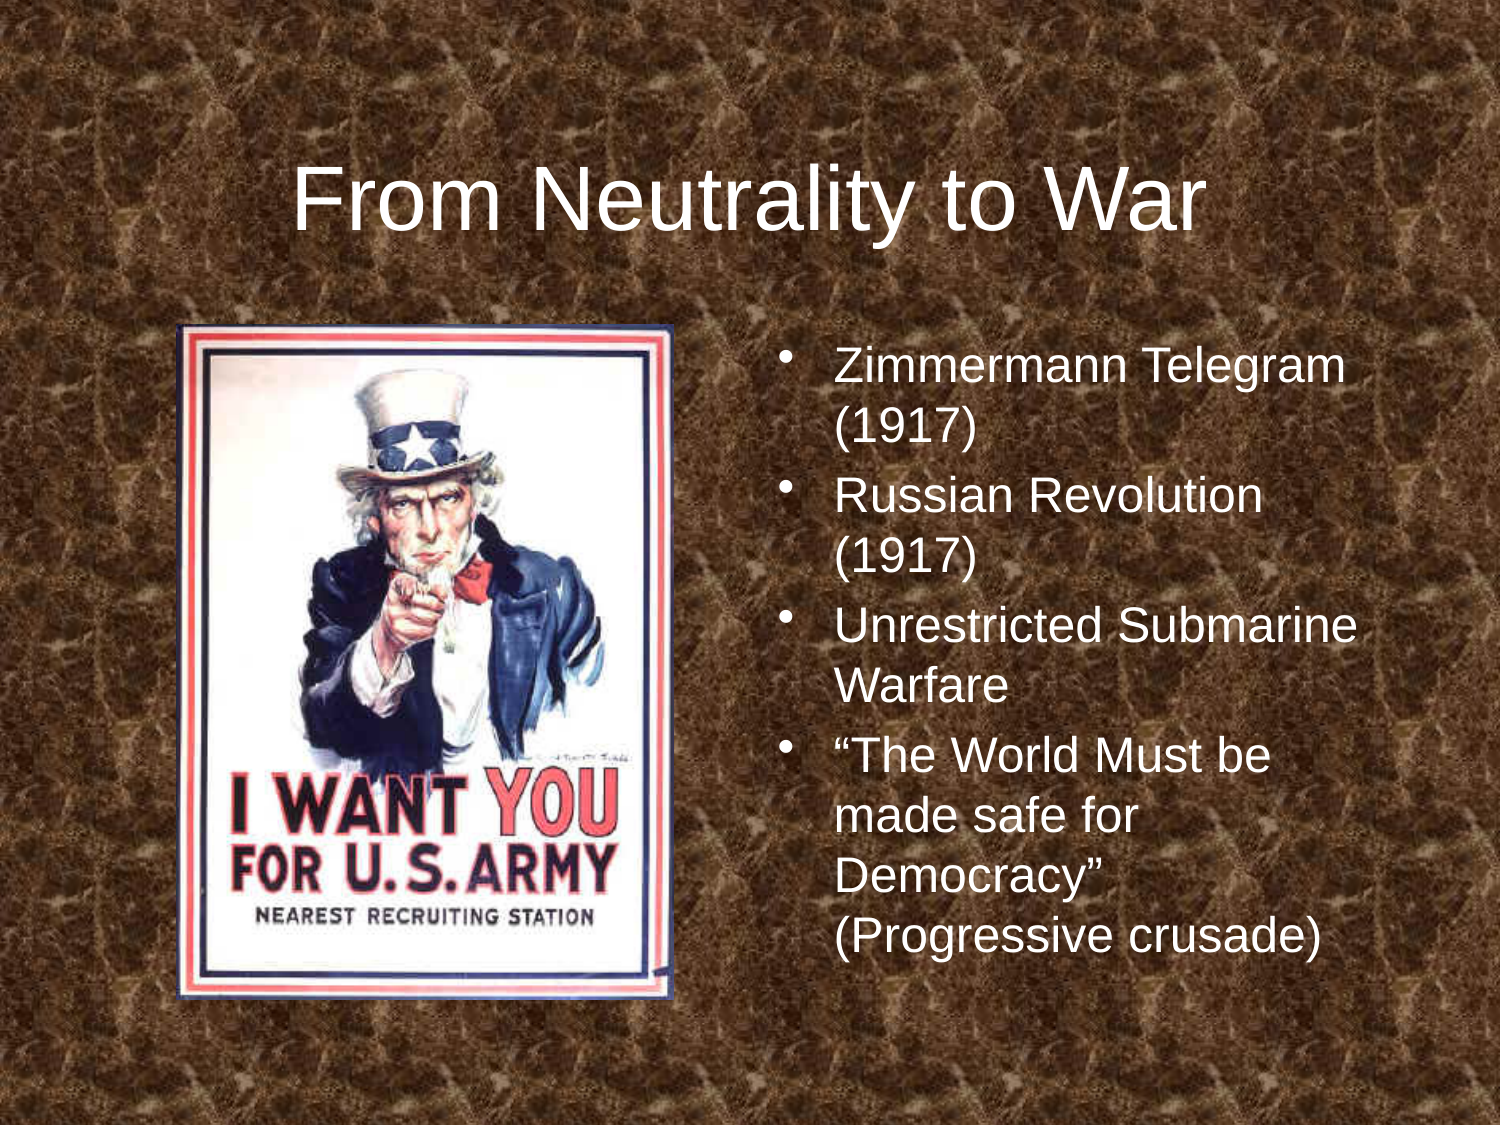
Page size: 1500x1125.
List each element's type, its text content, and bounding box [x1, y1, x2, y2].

picture [0, 0, 1500, 1125]
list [175, 324, 674, 1001]
list Zimmermann Telegram (1917) Russian Revolution (1917) Unrestricted Submarine Warfare “The World Must be made safe for Democracy” (Progressive crusade) [762, 324, 1388, 1000]
title From Neutrality to War [112, 99, 1388, 288]
